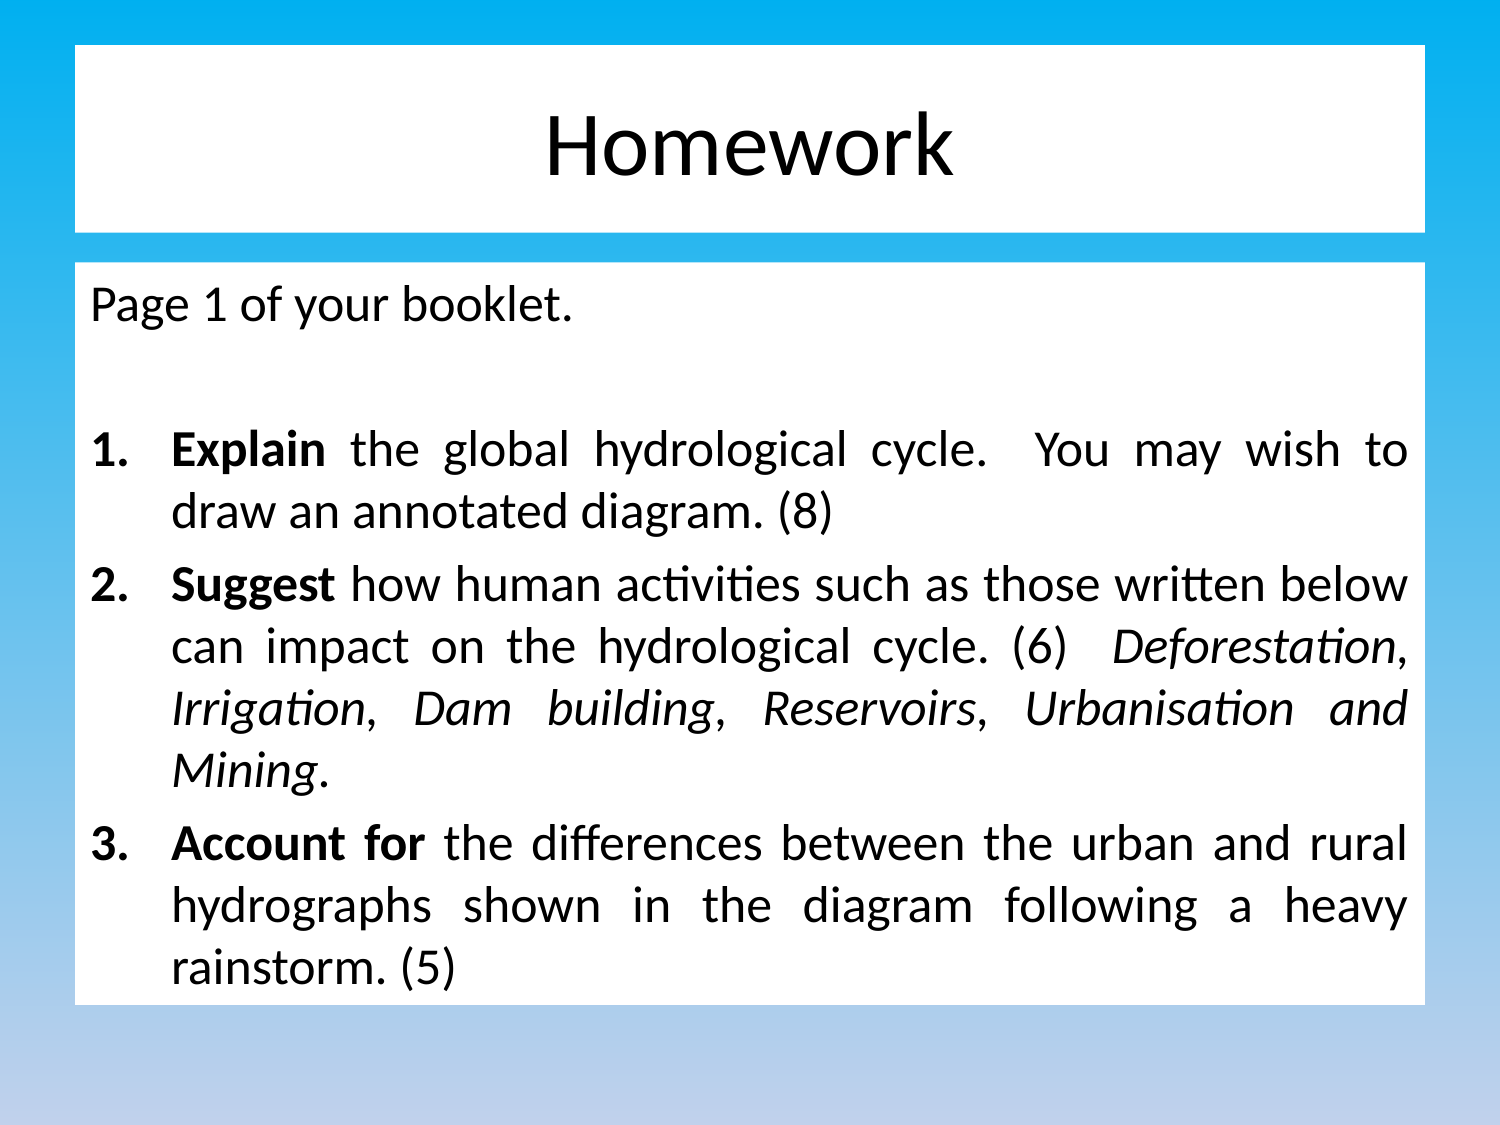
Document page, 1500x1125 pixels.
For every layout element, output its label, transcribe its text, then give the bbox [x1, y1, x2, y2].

list Page 1 of your booklet. Explain the global hydrological cycle. You may wish to draw an annotated diagram. (8) Suggest how human activities such as those written below can impact on the hydrological cycle. (6) Deforestation, Irrigation, Dam building, Reservoirs, Urbanisation and Mining. Account for the differences between the urban and rural hydrographs shown in the diagram following a heavy rainstorm. (5) [75, 262, 1425, 1005]
title Homework [75, 45, 1425, 233]
